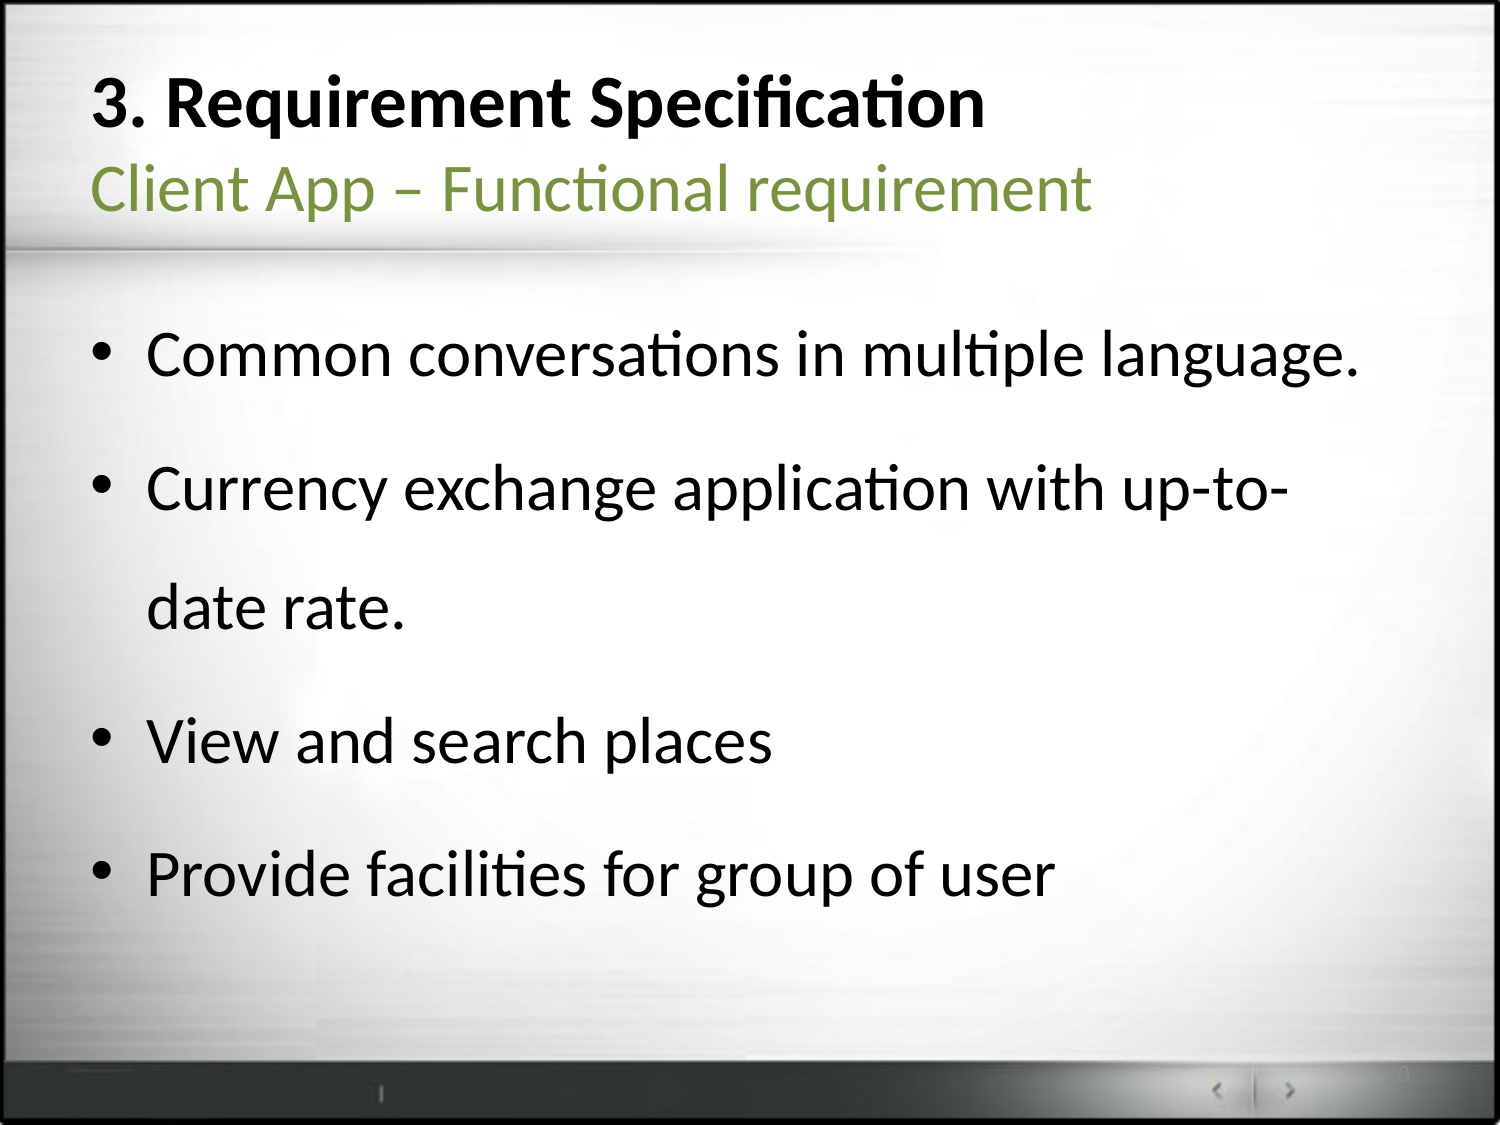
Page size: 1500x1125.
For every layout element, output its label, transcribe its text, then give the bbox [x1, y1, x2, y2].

picture [0, 0, 1500, 1125]
title 3. Requirement Specification Client App – Functional requirement [75, 45, 1425, 233]
slide_number 20 [1074, 1042, 1425, 1103]
list Common conversations in multiple language. Currency exchange application with up-to-date rate. View and search places Provide facilities for group of user [75, 262, 1425, 1005]
